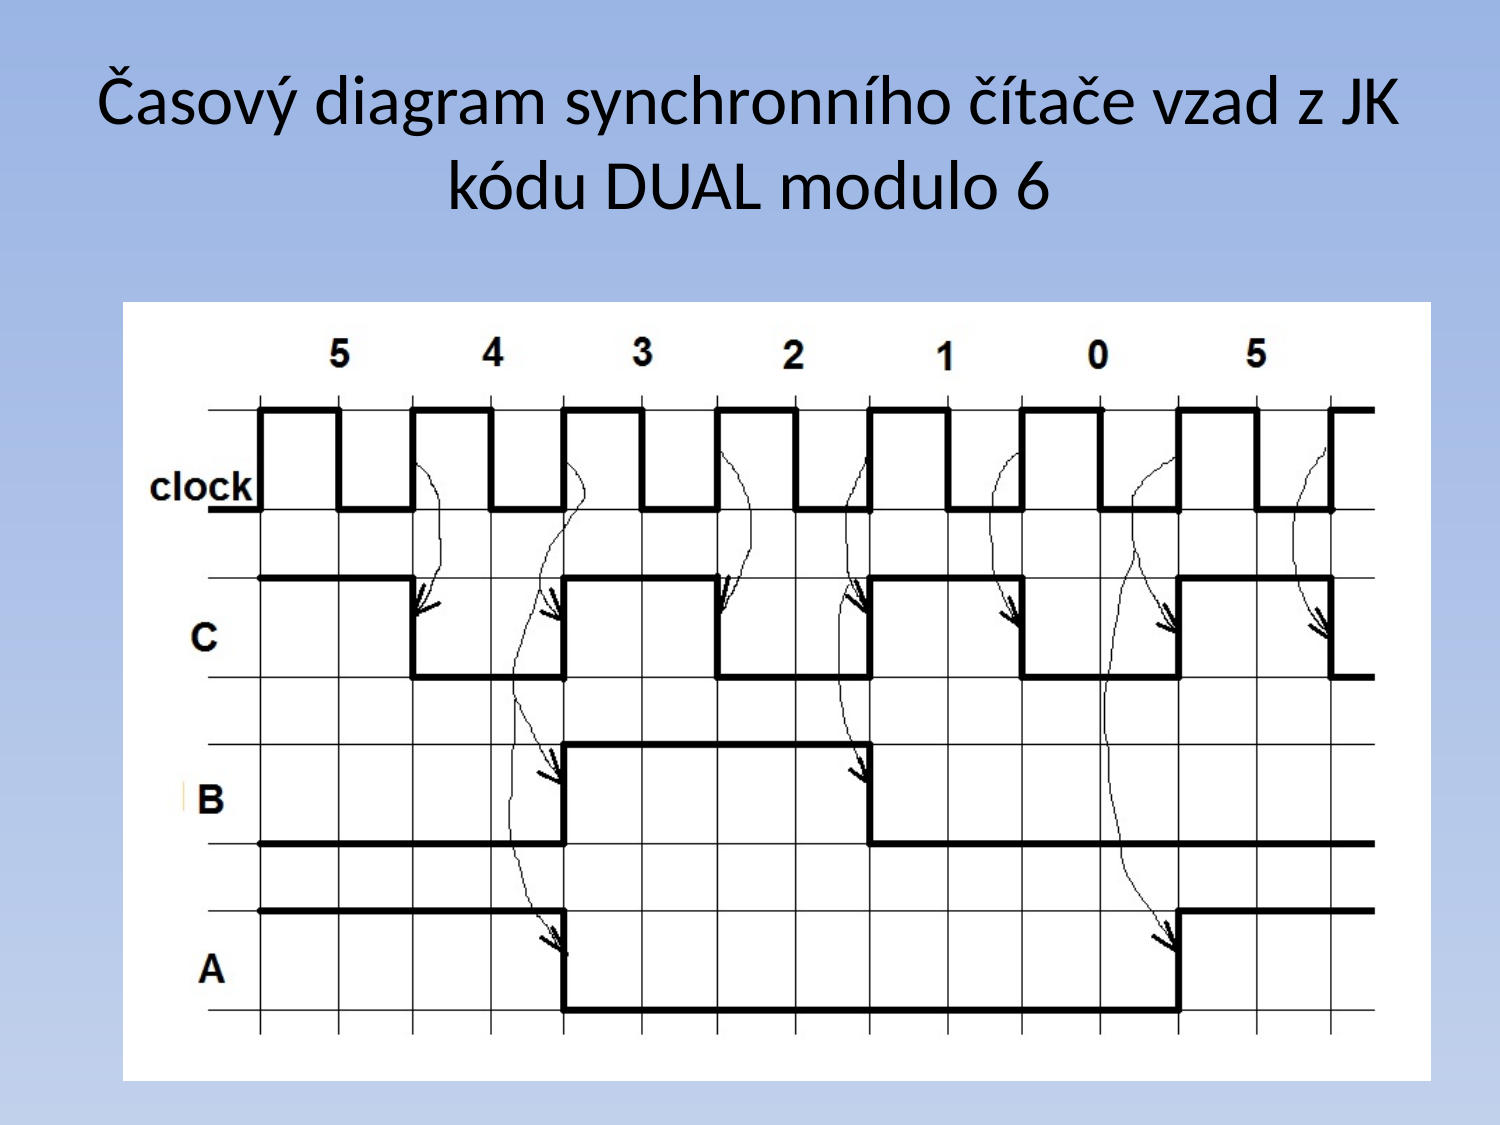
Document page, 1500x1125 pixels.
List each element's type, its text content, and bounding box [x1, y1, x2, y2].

title Časový diagram synchronního čítače vzad z JK kódu DUAL modulo 6 [75, 45, 1425, 233]
picture [123, 302, 1431, 1081]
